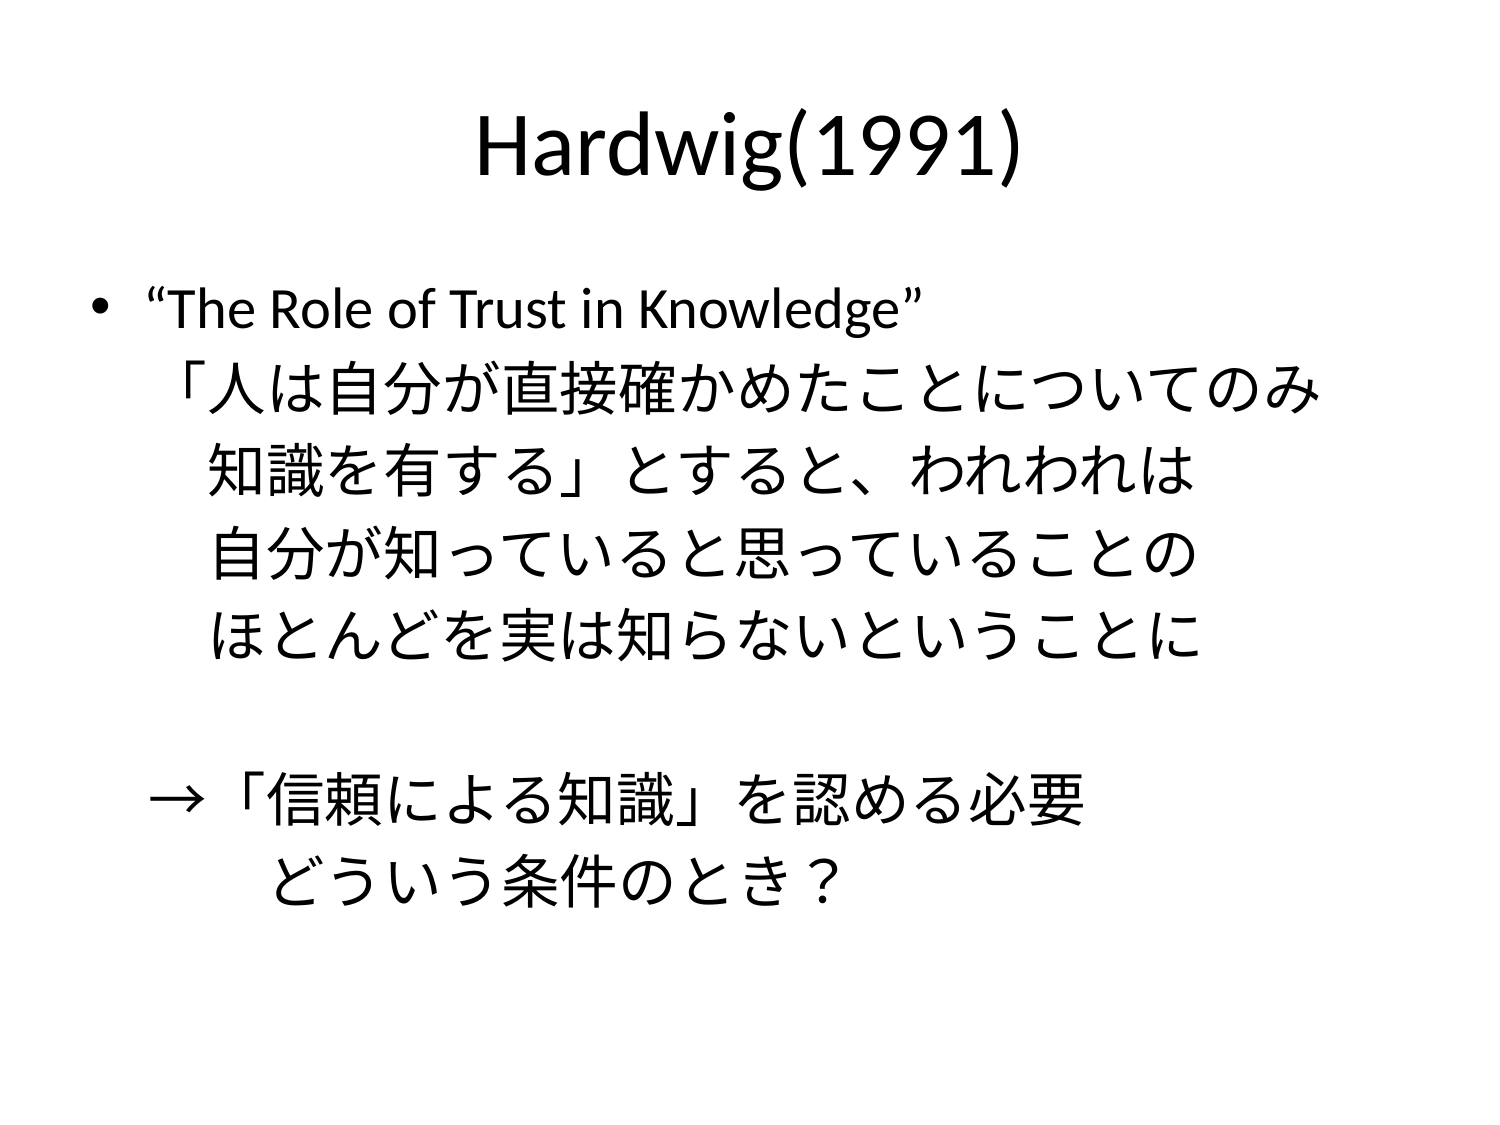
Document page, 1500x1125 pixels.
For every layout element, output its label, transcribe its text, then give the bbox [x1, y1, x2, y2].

list “The Role of Trust in Knowledge” 「人は自分が直接確かめたことについてのみ 知識を有する」とすると、われわれは 自分が知っていると思っていることの ほとんどを実は知らないということに →「信頼による知識」を認める必要 どういう条件のとき？ [75, 262, 1425, 1005]
title Hardwig(1991) [75, 45, 1425, 233]
